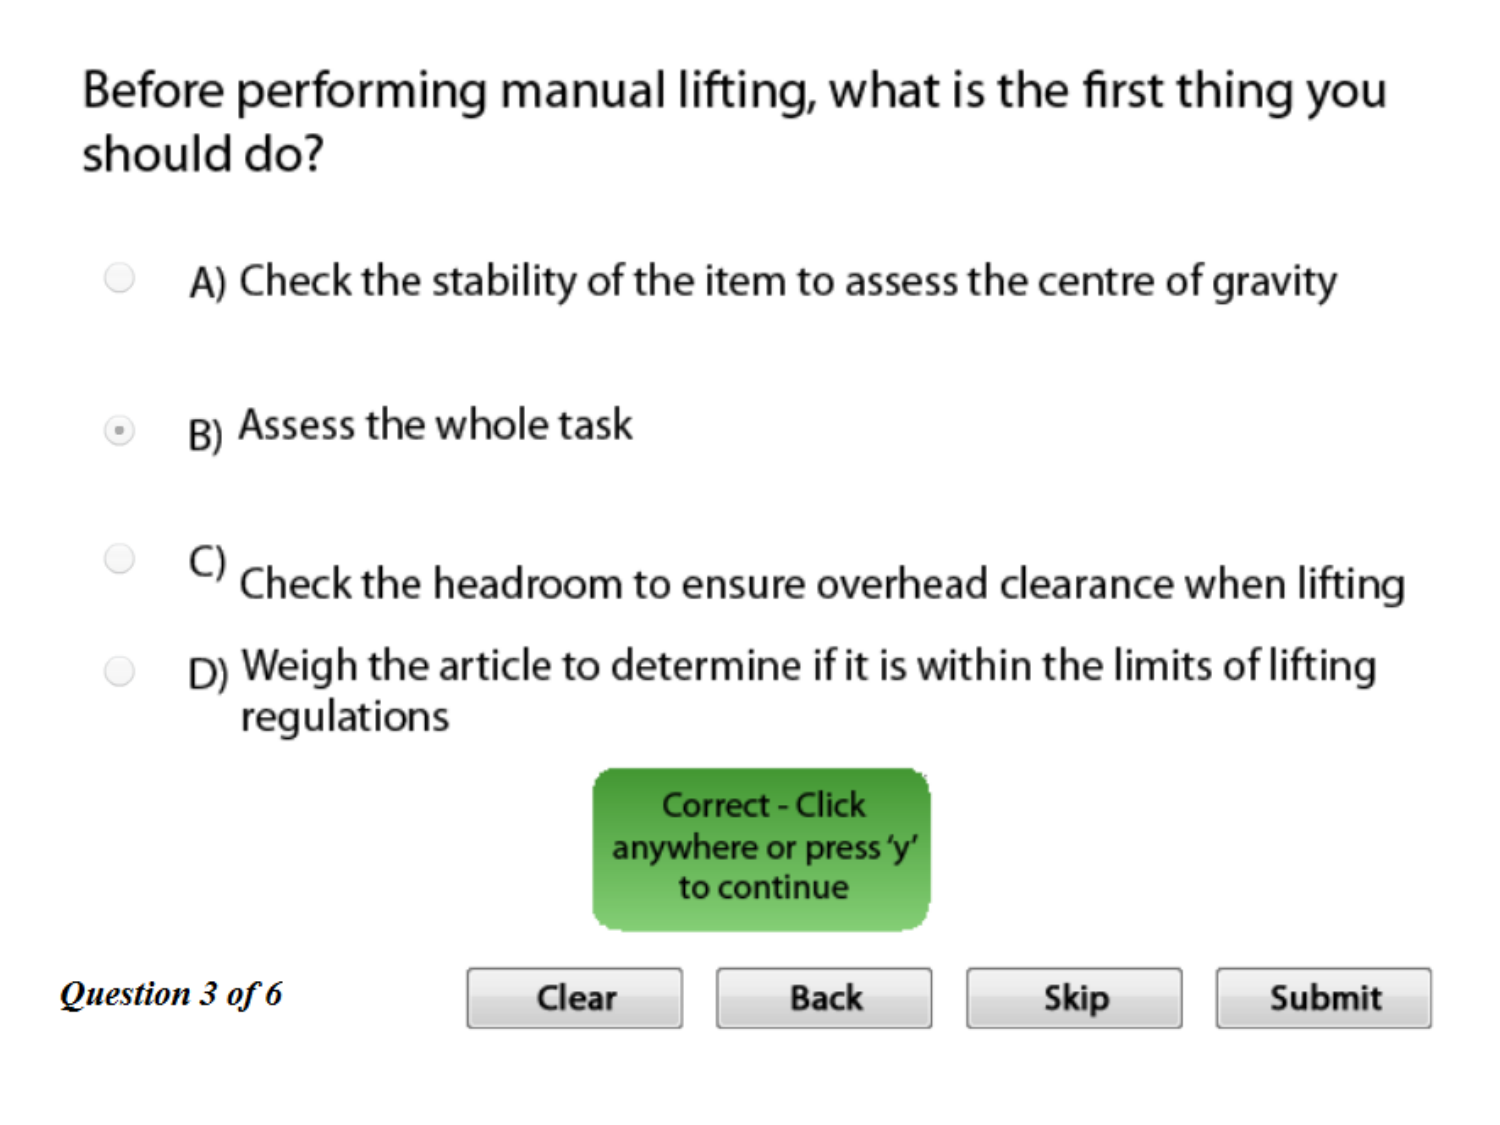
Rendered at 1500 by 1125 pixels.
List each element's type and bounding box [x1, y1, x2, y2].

picture [17, 42, 1470, 1047]
